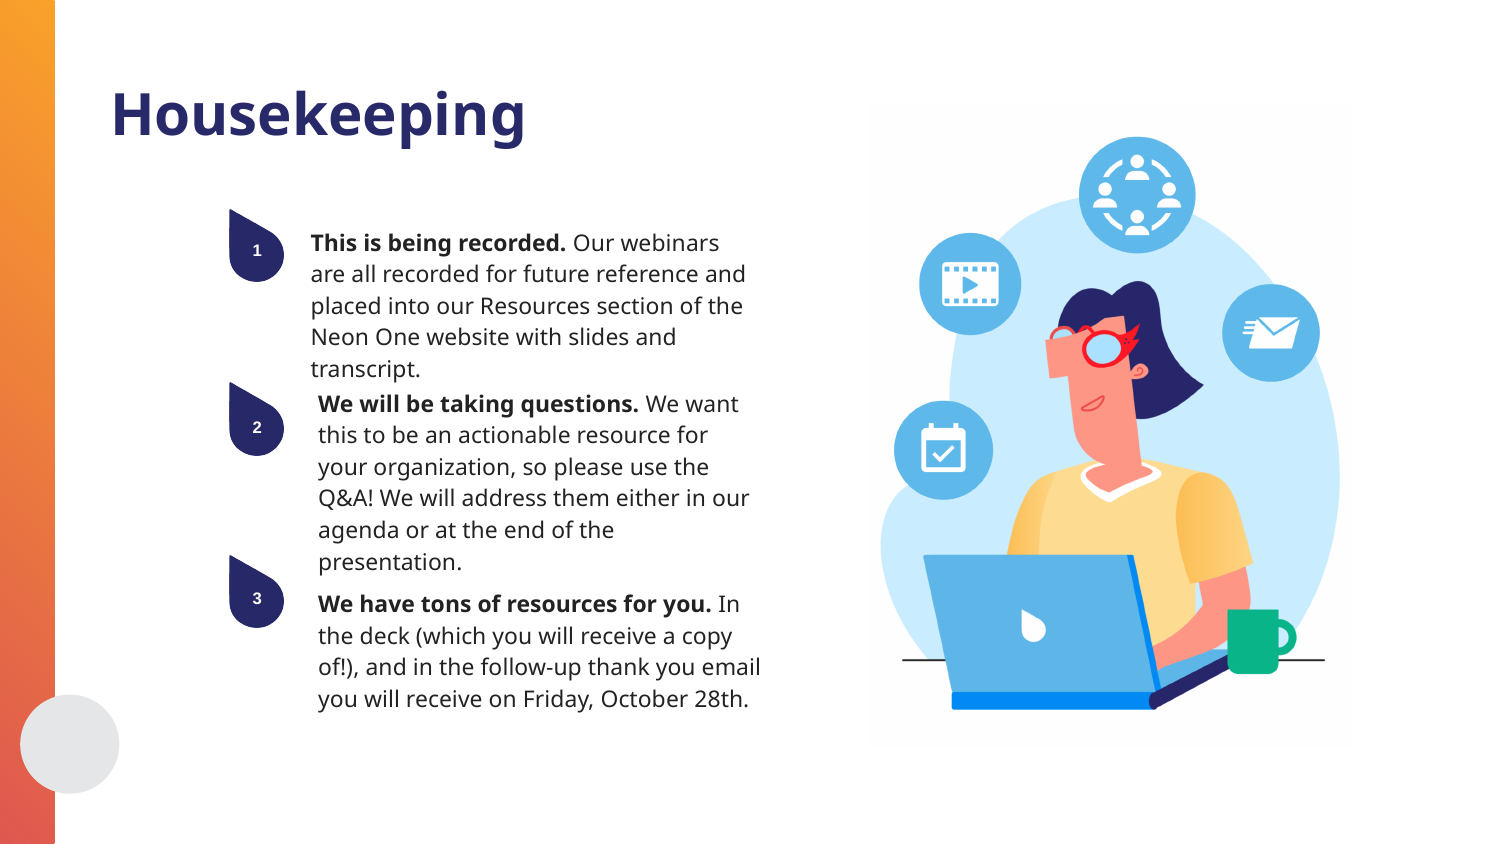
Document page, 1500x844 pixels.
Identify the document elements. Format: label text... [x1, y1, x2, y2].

picture [229, 208, 284, 282]
picture [868, 102, 1352, 748]
text_box We have tons of resources for you. In the deck (which you will receive a copy of!), and in the follow-up thank you email you will receive on Friday, October 28th. [303, 570, 783, 744]
text_box We will be taking questions. We want this to be an actionable resource for your organization, so please use the Q&A! We will address them either in our agenda or at the end of the presentation. [303, 382, 768, 543]
picture [229, 554, 284, 628]
title Housekeeping [95, 61, 1357, 150]
picture [229, 382, 284, 456]
text_box This is being recorded. Our webinars are all recorded for future reference and placed into our Resources section of the Neon One website with slides and transcript. [295, 209, 776, 382]
